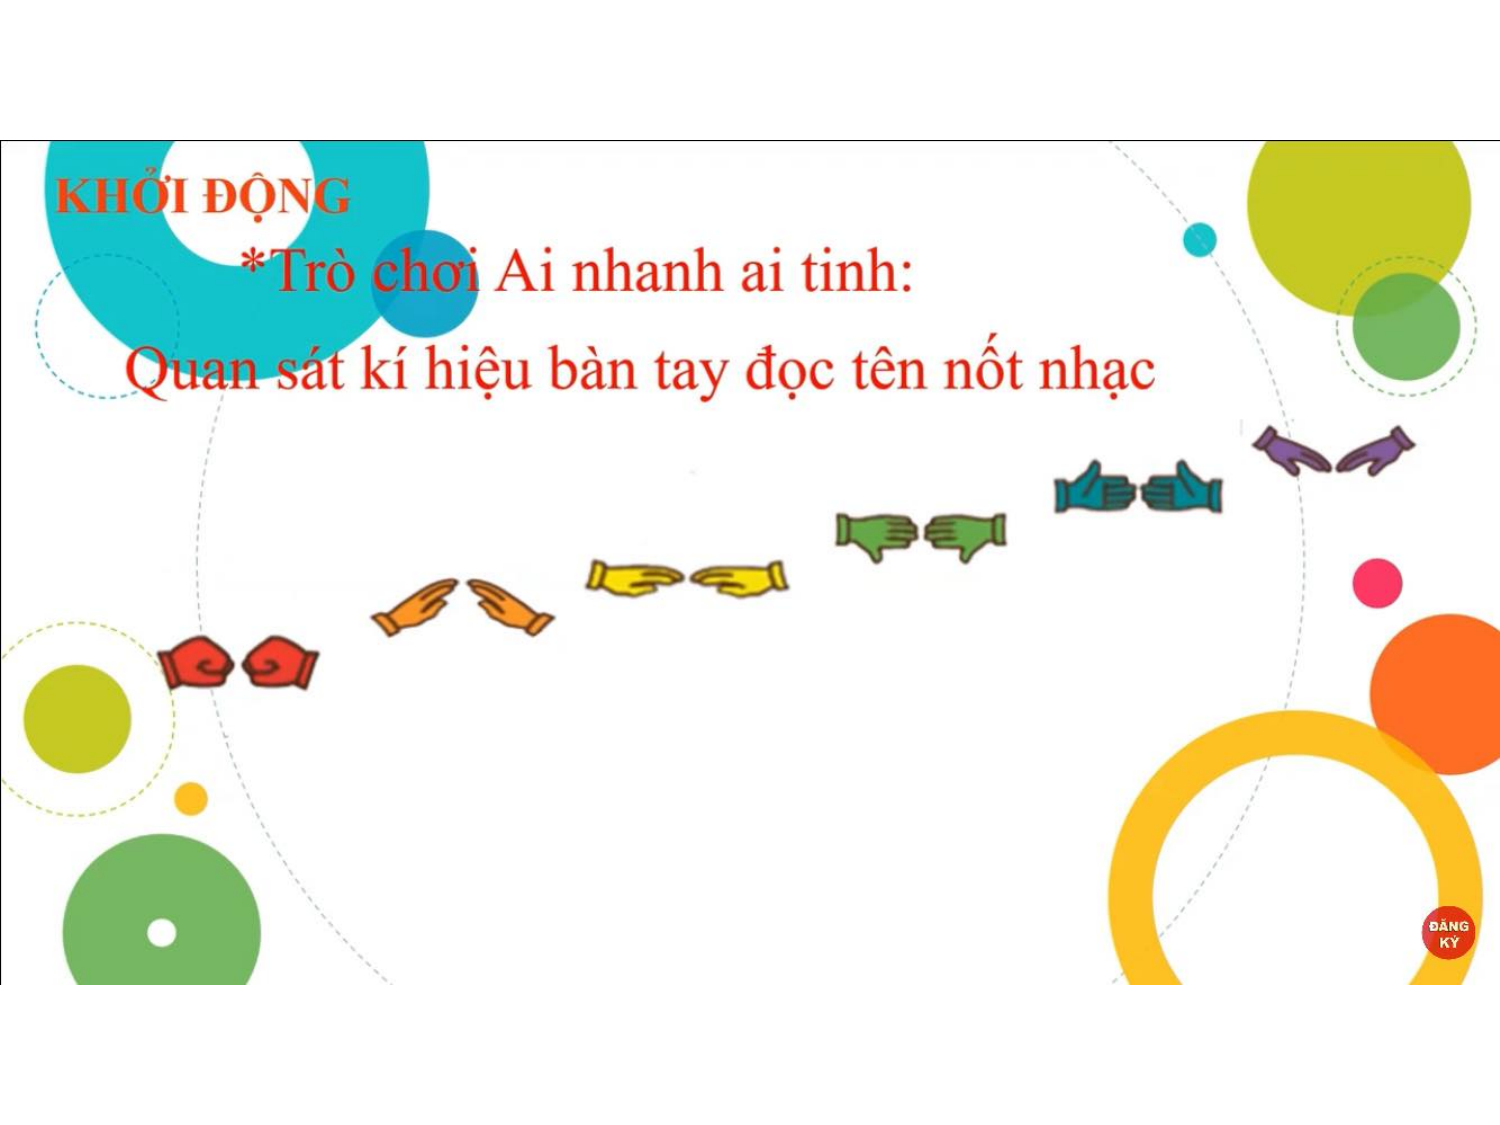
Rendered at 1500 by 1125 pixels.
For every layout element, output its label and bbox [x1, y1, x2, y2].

picture [0, 140, 1500, 985]
